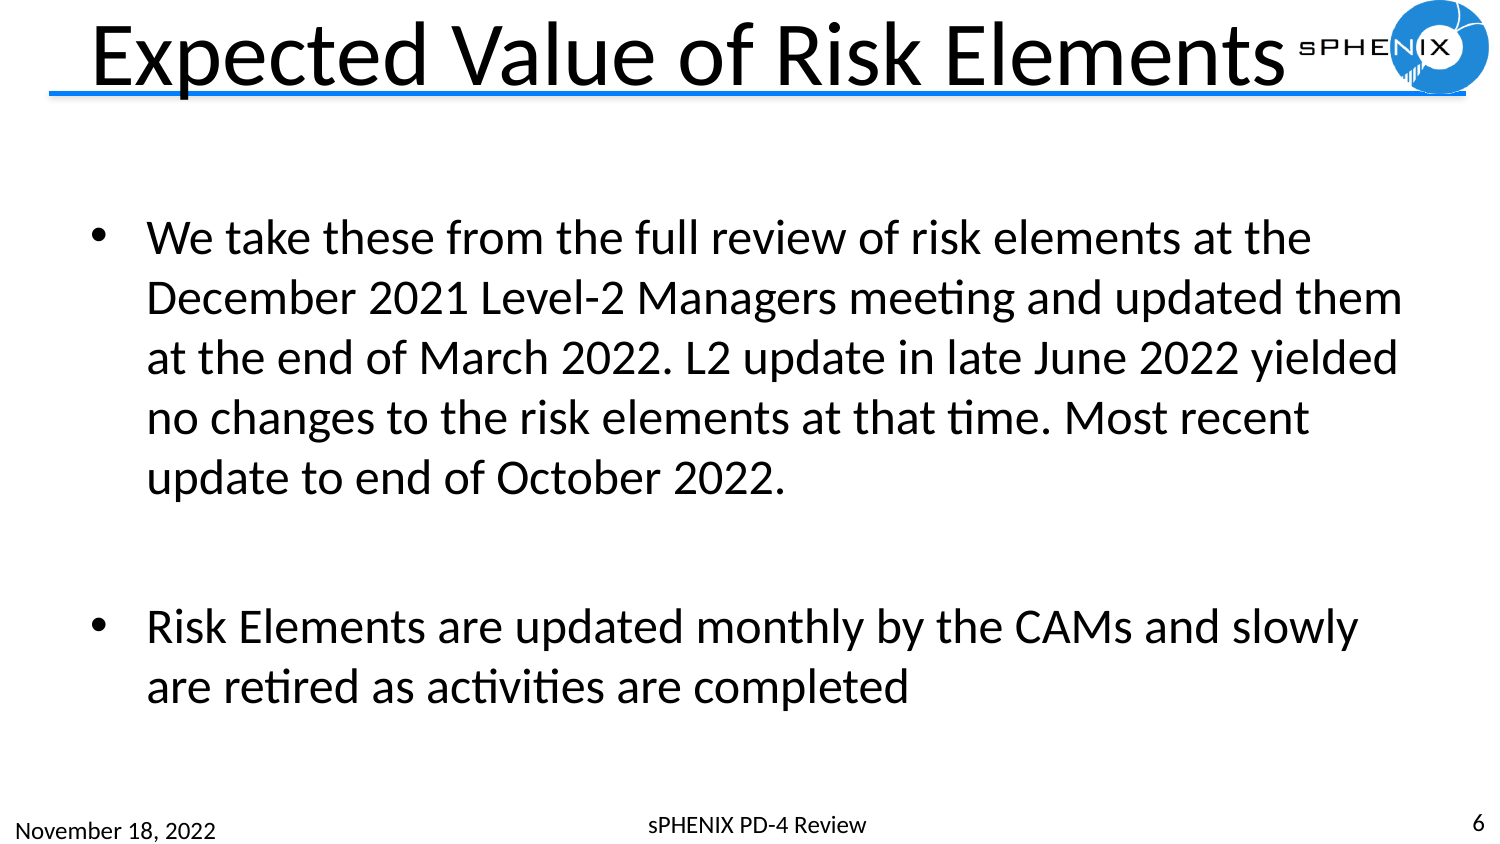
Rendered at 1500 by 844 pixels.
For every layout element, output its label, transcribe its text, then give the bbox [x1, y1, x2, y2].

list We take these from the full review of risk elements at the December 2021 Level-2 Managers meeting and updated them at the end of March 2022. L2 update in late June 2022 yielded no changes to the risk elements at that time. Most recent update to end of October 2022. Risk Elements are updated monthly by the CAMs and slowly are retired as activities are completed [75, 196, 1425, 754]
footer sPHENIX PD-4 Review [520, 806, 996, 841]
title Expected Value of Risk Elements [75, 4, 1425, 94]
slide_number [0, 815, 350, 844]
slide_number 6 [1412, 798, 1500, 844]
picture [1299, 0, 1489, 94]
